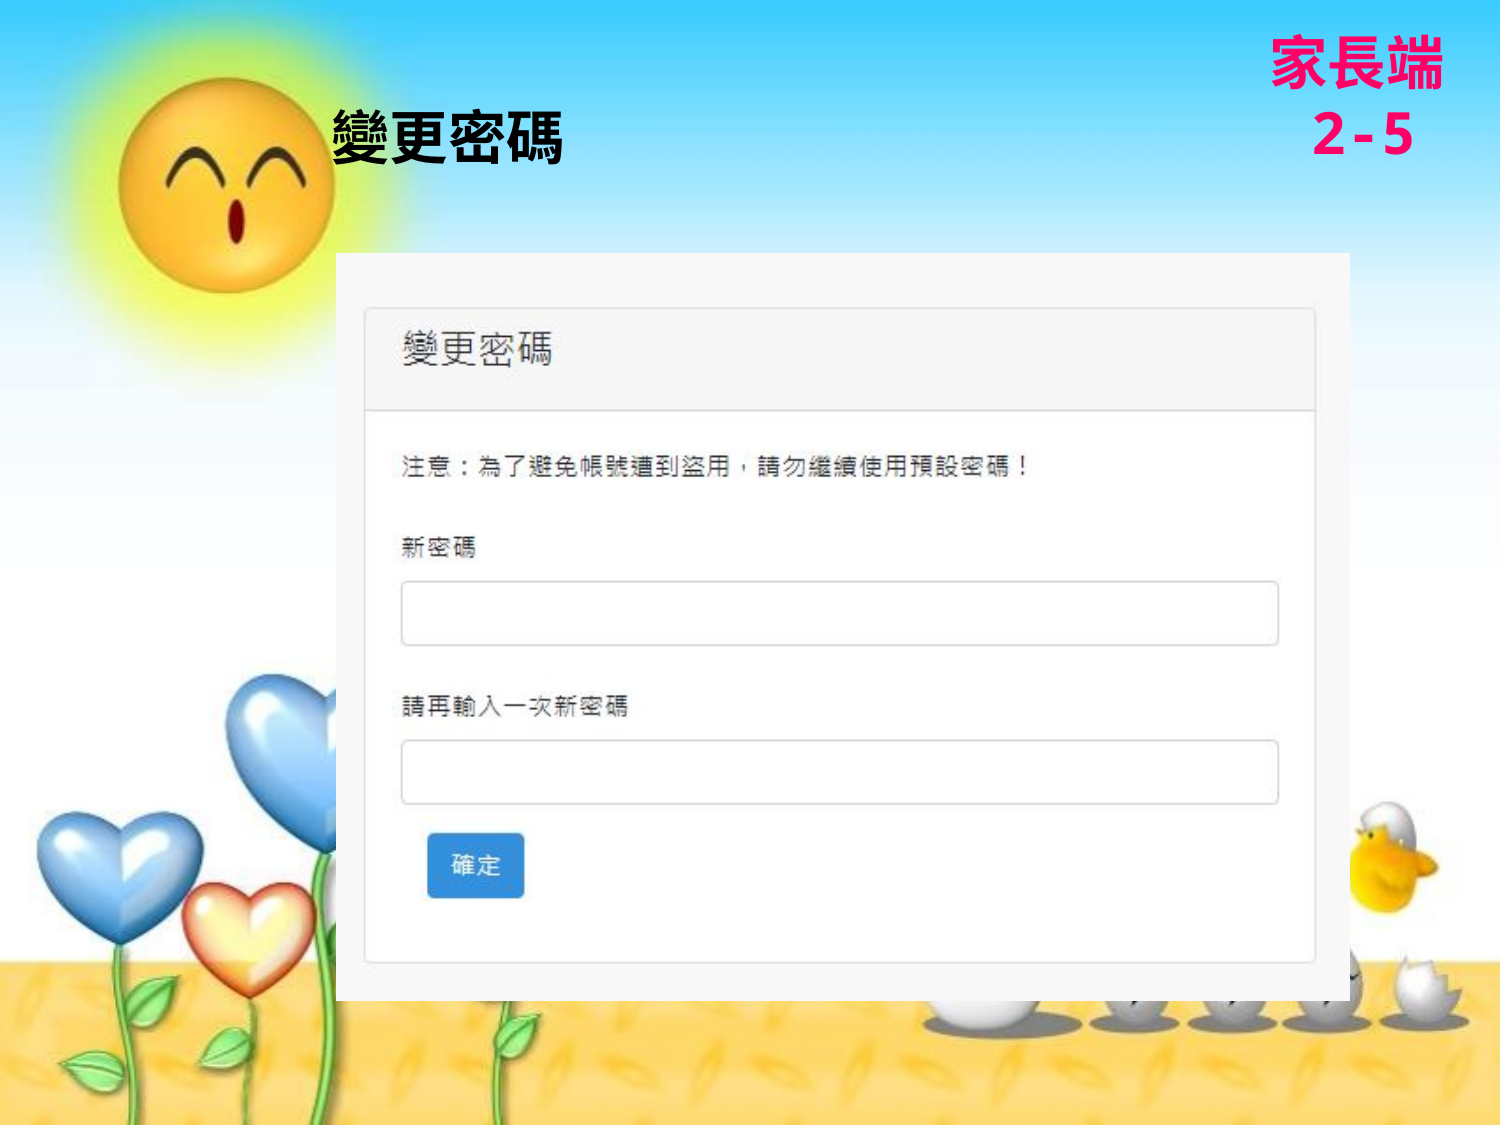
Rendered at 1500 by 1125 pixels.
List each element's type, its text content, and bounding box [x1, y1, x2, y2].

title 變更密碼 [316, 42, 1463, 231]
text_box 家長端2-5 [1246, 19, 1483, 174]
picture [0, 0, 1500, 1125]
